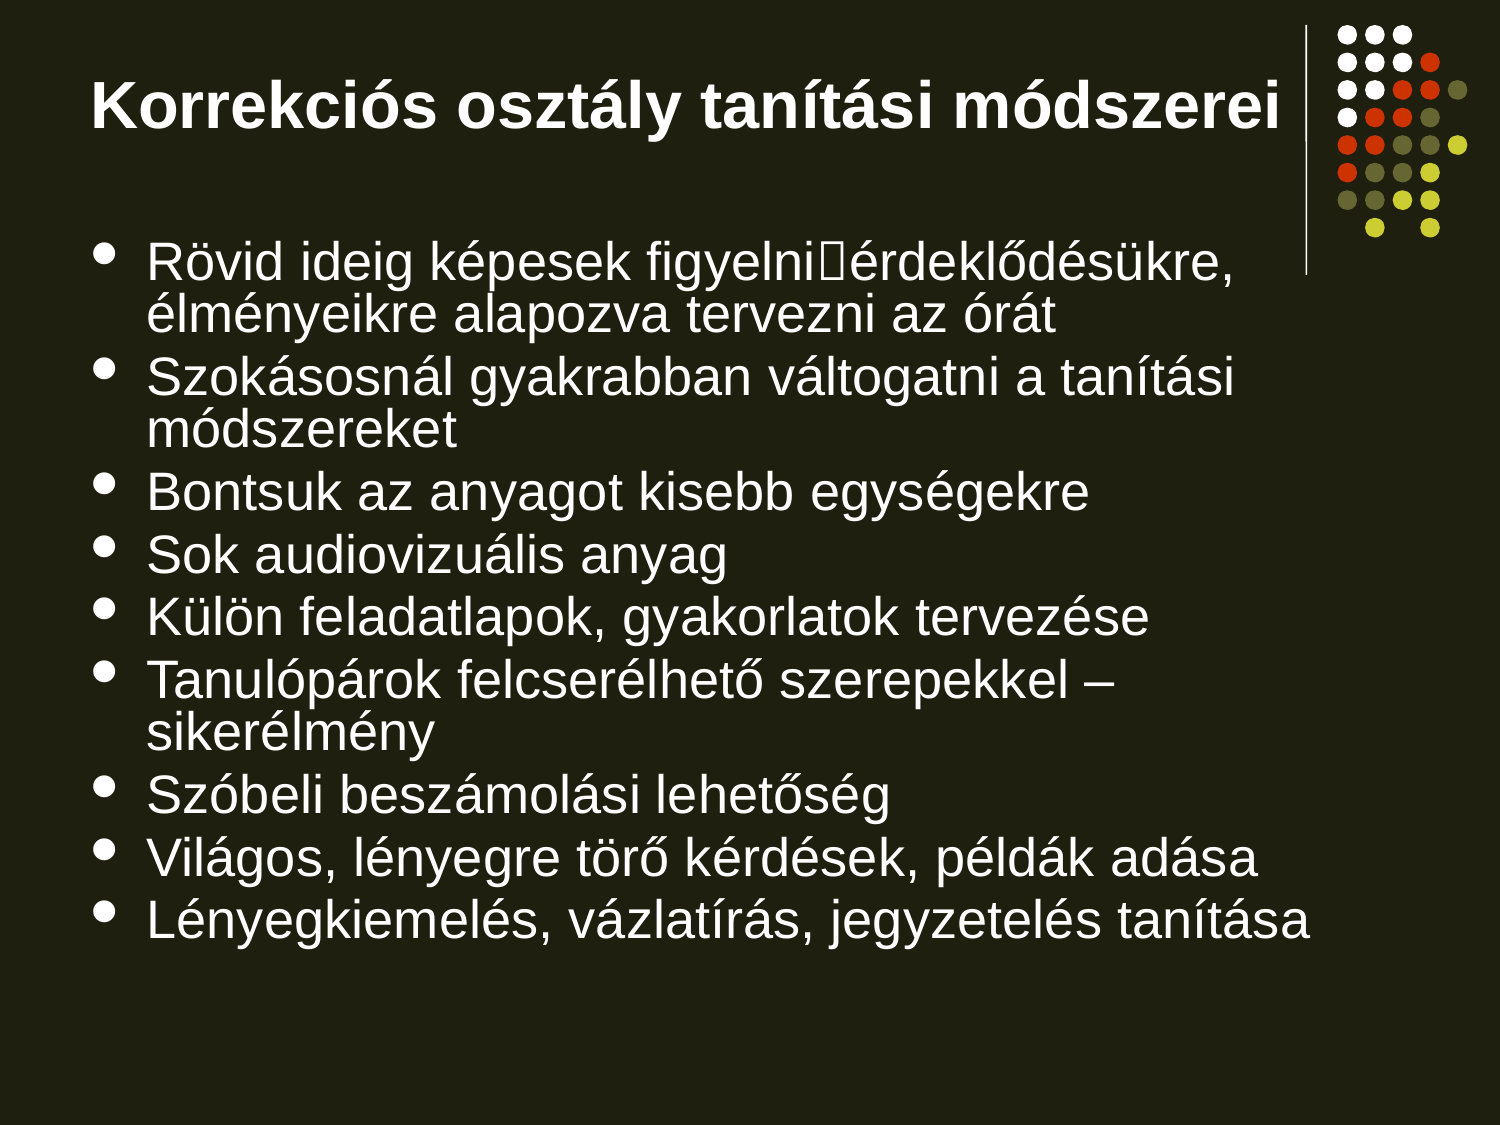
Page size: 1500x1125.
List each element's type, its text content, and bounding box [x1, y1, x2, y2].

list Rövid ideig képesek figyelniérdeklődésükre, élményeikre alapozva tervezni az órát Szokásosnál gyakrabban váltogatni a tanítási módszereket Bontsuk az anyagot kisebb egységekre Sok audiovizuális anyag Külön feladatlapok, gyakorlatok tervezése Tanulópárok felcserélhető szerepekkel – sikerélmény Szóbeli beszámolási lehetőség Világos, lényegre törő kérdések, példák adása Lényegkiemelés, vázlatírás, jegyzetelés tanítása [75, 231, 1425, 1006]
title Korrekciós osztály tanítási módszerei [75, 20, 1313, 149]
